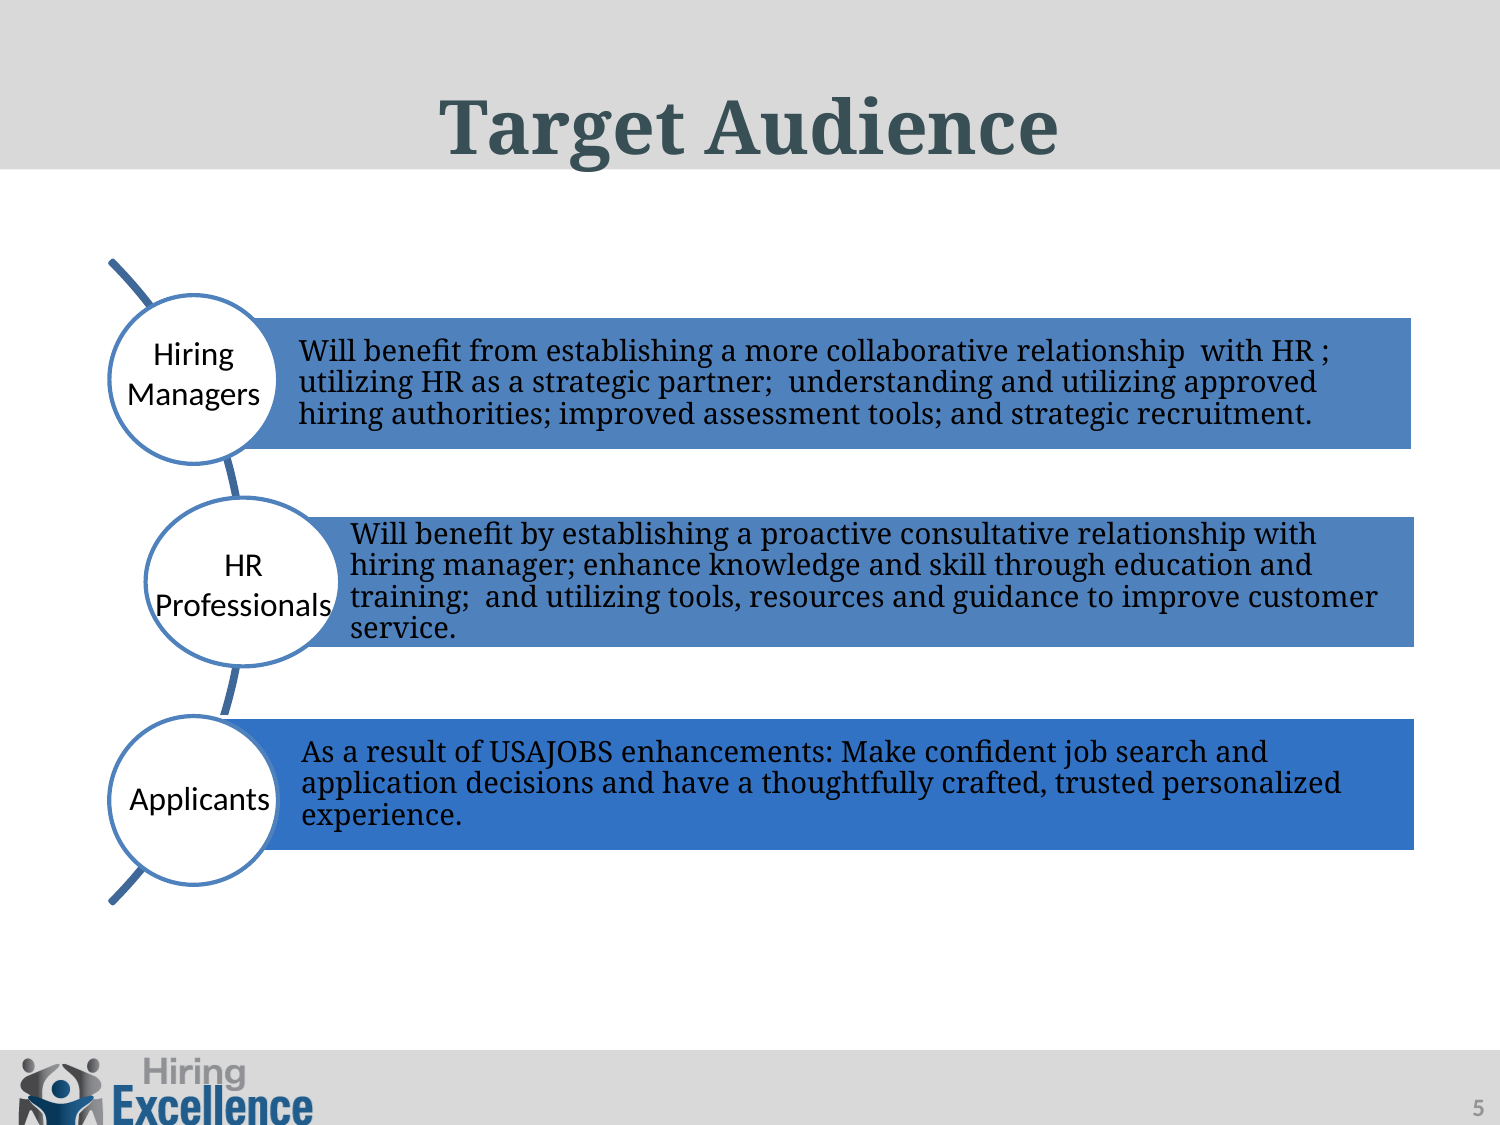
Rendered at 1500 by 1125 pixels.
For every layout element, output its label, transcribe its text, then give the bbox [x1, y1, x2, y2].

slide_number 5 [1350, 1087, 1500, 1125]
picture [0, 170, 1500, 1125]
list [99, 244, 1426, 920]
title Target Audience [0, 0, 1500, 170]
